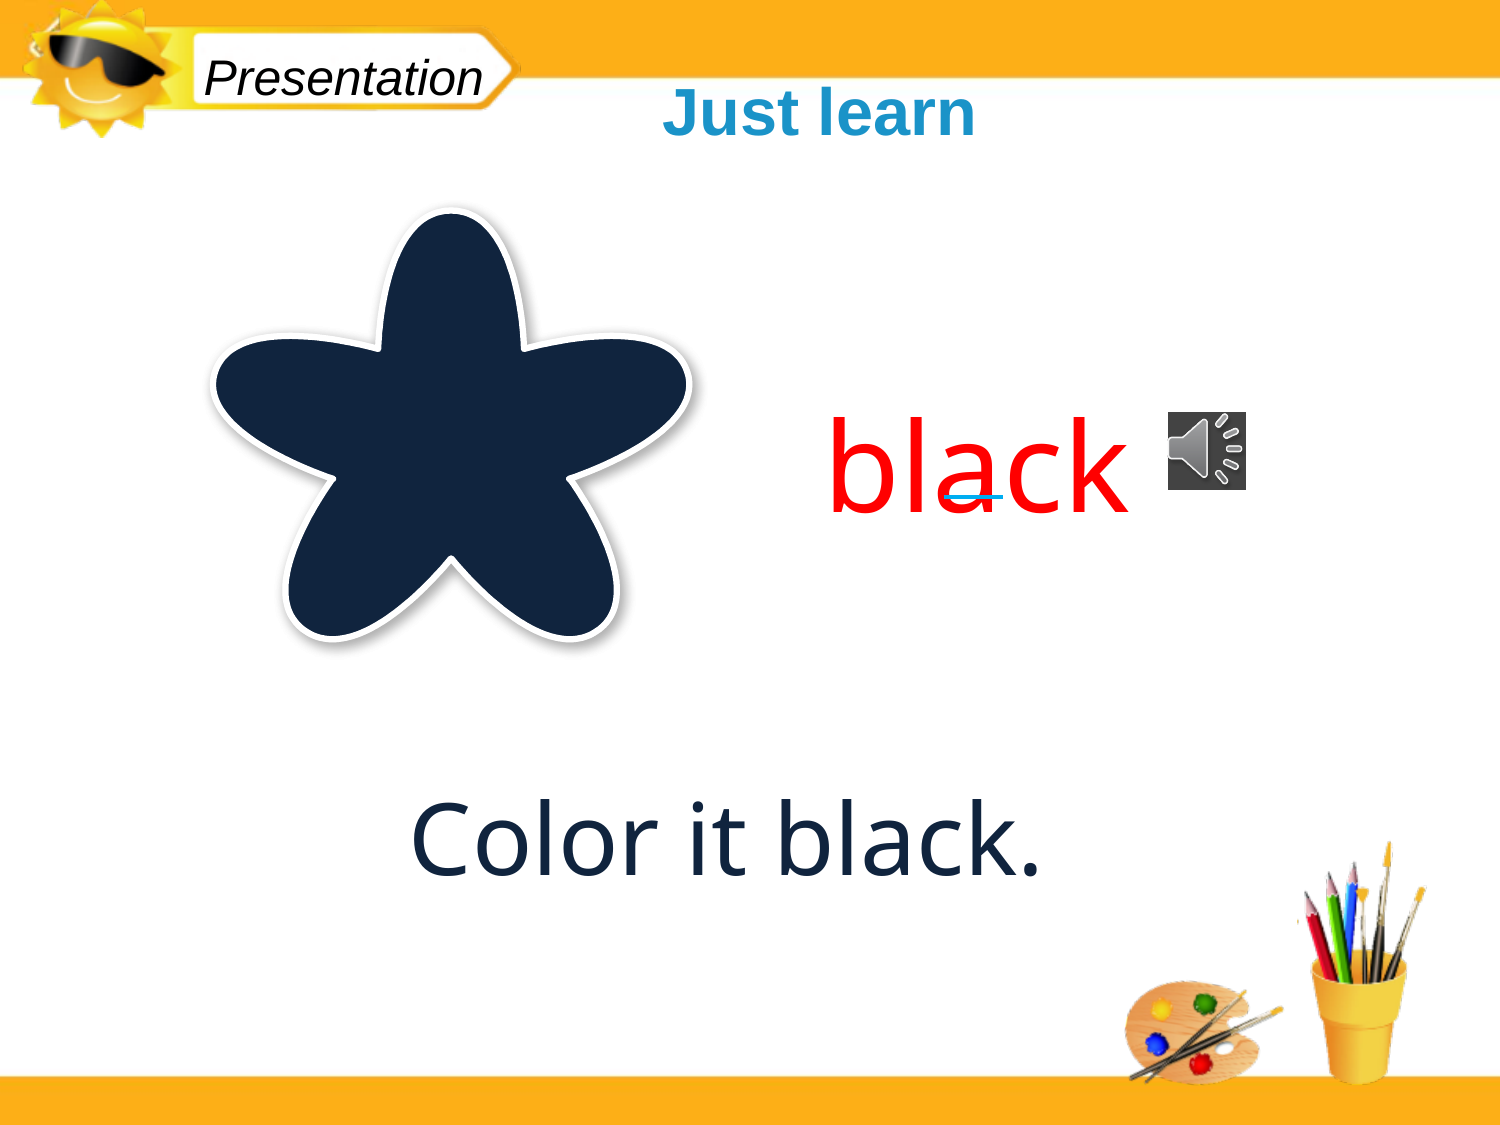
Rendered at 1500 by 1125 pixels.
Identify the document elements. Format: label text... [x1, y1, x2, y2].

picture [0, 0, 1500, 1125]
text_box [213, 210, 690, 640]
text_box black [809, 305, 1247, 545]
text_box Color it black. [394, 708, 1322, 903]
text_box Just learn [647, 70, 1038, 143]
